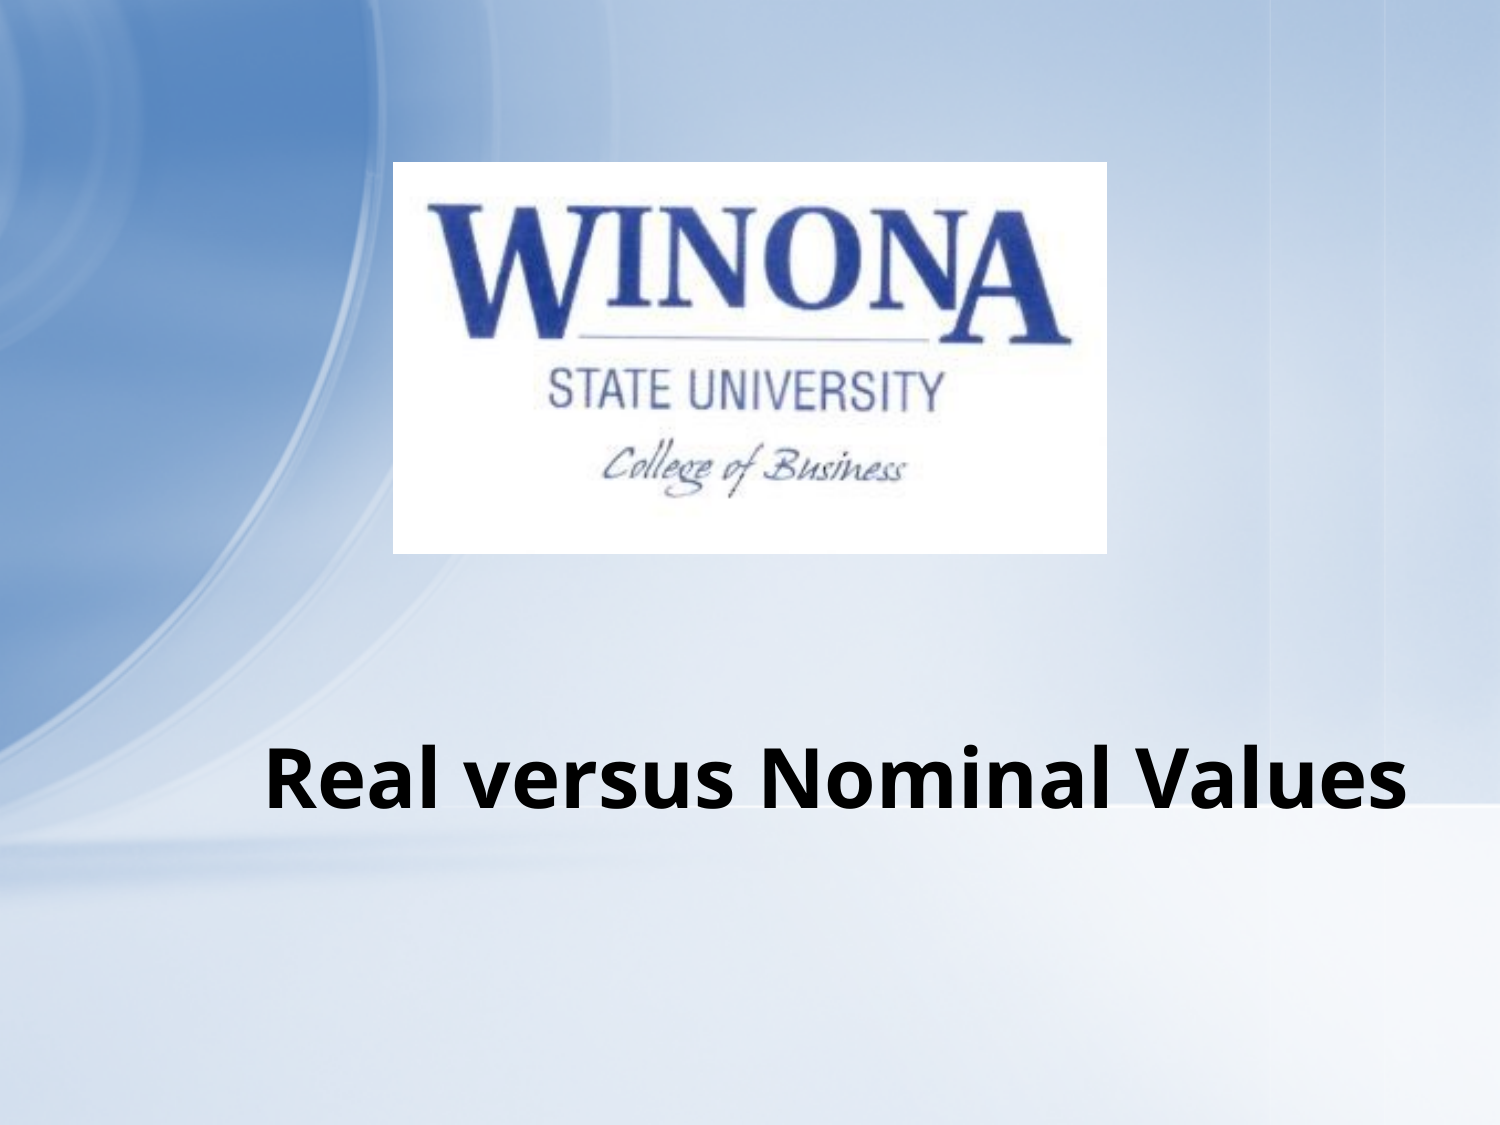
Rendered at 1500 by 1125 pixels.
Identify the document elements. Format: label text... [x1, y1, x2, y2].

picture [0, 0, 1500, 1125]
title Real versus Nominal Values [181, 591, 1425, 833]
